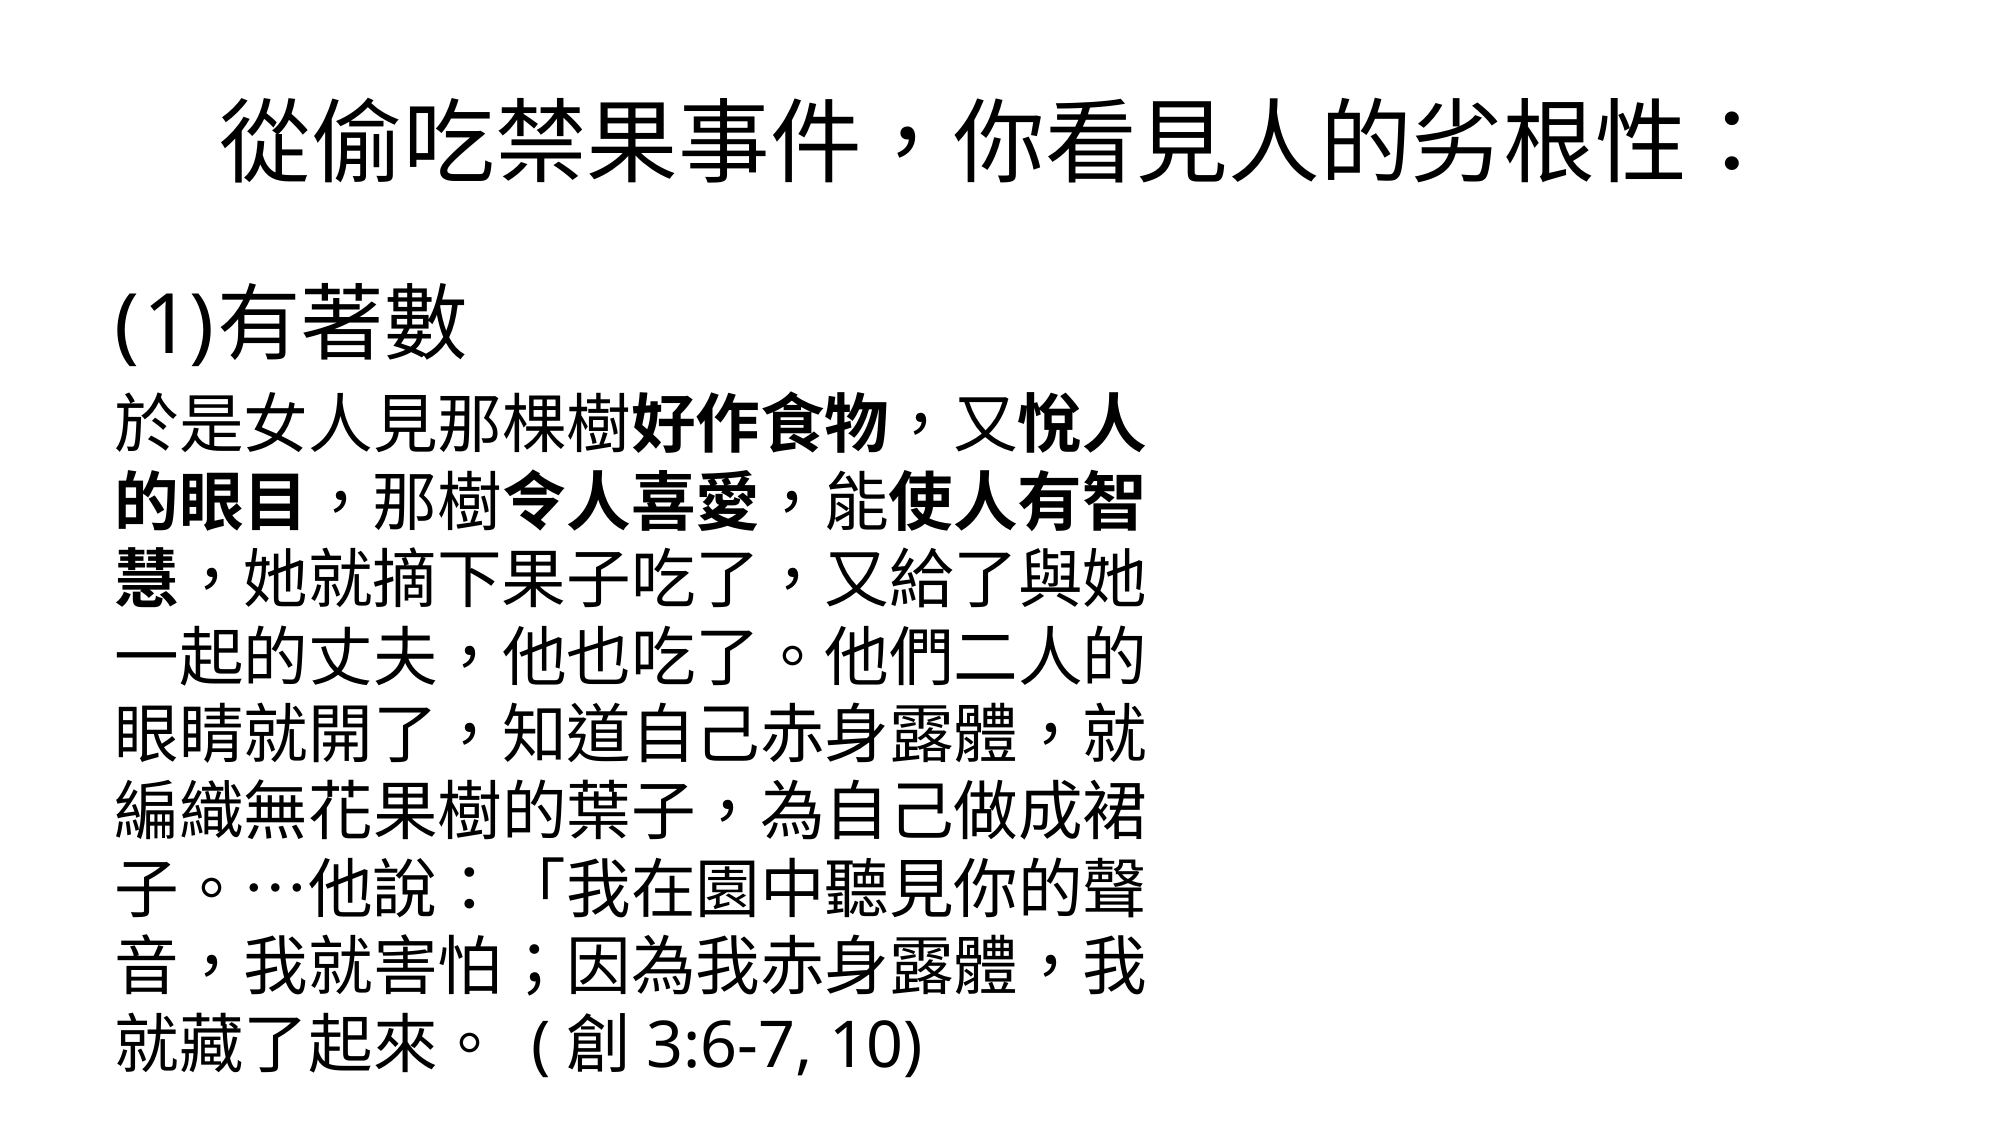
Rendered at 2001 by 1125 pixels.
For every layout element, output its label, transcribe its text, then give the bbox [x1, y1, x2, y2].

list 有著數 於是女人見那棵樹好作食物，又悅人的眼目，那樹令人喜愛，能使人有智慧，她就摘下果子吃了，又給了與她一起的丈夫，他也吃了。他們二人的眼睛就開了，知道自己赤身露體，就編織無花果樹的葉子，為自己做成裙子。…他說：「我在園中聽見你的聲音，我就害怕；因為我赤身露體，我就藏了起來。 (創3:6-7, 10) [99, 262, 1170, 1005]
title 從偷吃禁果事件，你看見人的劣根性： [99, 45, 1900, 233]
